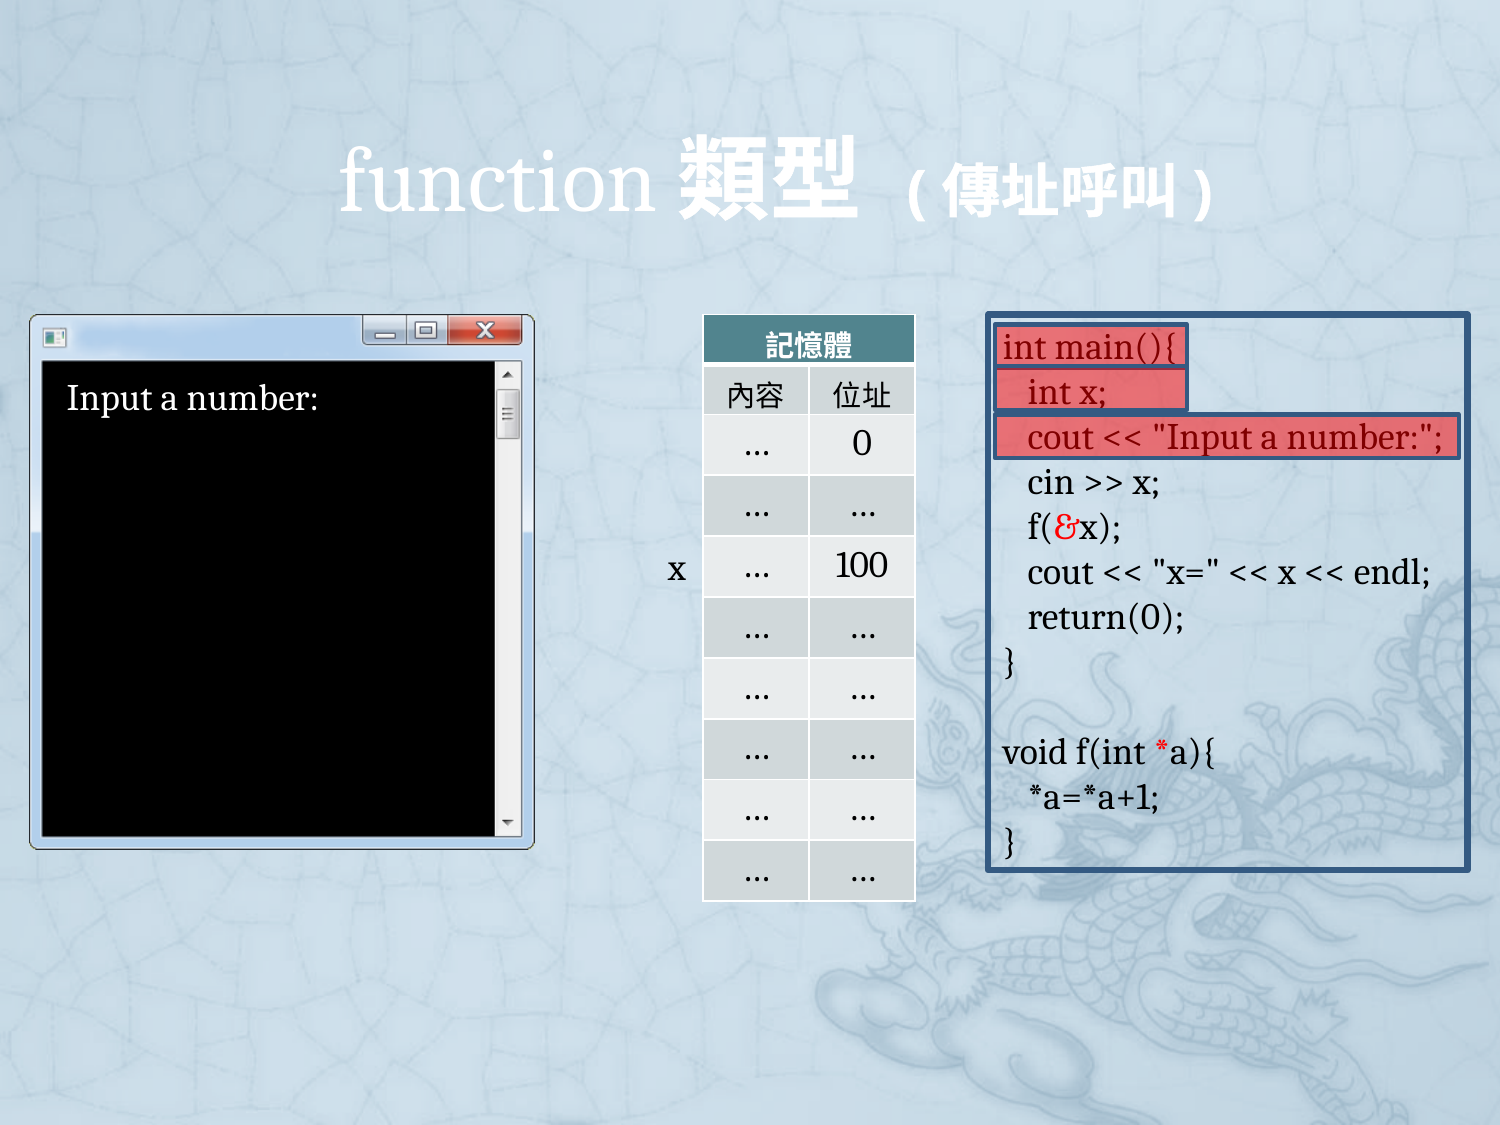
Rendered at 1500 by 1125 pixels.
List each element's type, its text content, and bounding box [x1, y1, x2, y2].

picture [28, 313, 535, 850]
text_box [993, 412, 1461, 460]
table_cell … [704, 476, 808, 535]
table_cell … [704, 659, 808, 718]
table_cell … [704, 780, 808, 839]
text_box [993, 322, 1189, 364]
table_cell … [810, 659, 914, 718]
text_box int main(){ int x; cout << "Input a number:"; cin >> x; f(&x); cout << "x=" << x << endl; return(0); } void f(int *a){ *a=*a+1; } [988, 314, 1468, 870]
table_cell 位址 [810, 367, 914, 414]
table_cell … [810, 598, 914, 657]
text_box [993, 364, 1189, 412]
text_box x [653, 535, 701, 596]
table_cell … [704, 537, 808, 596]
table_cell … [704, 415, 808, 474]
table_cell 內容 [704, 367, 808, 414]
text_box 類型 (傳址呼叫) [596, 54, 1294, 296]
table_cell … [810, 841, 914, 900]
table_cell … [704, 841, 808, 900]
table_cell 0 [810, 415, 914, 474]
table_header 記憶體 [704, 315, 914, 362]
table_cell … [704, 598, 808, 657]
table_cell … [810, 476, 914, 535]
table_cell … [810, 780, 914, 839]
table_cell … [704, 720, 808, 779]
text_box function [313, 111, 703, 237]
table_cell 100 [810, 537, 914, 596]
table_cell … [810, 720, 914, 779]
